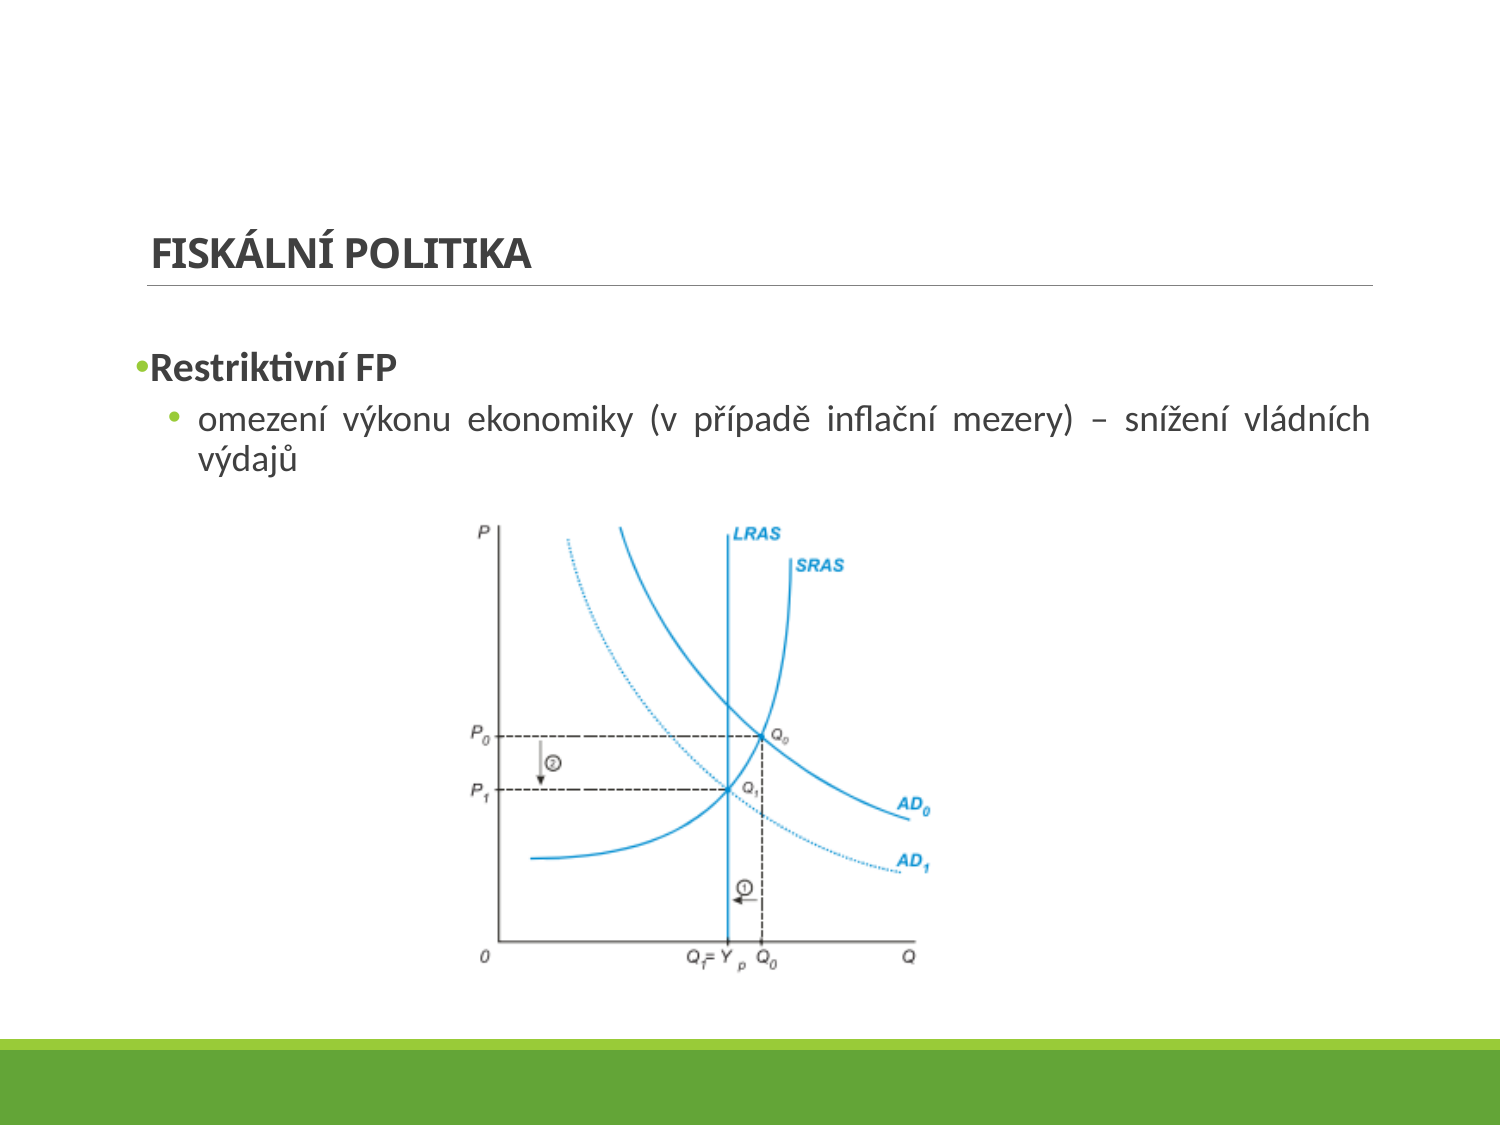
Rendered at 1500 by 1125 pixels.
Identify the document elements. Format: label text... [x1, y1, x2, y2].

picture [422, 514, 1085, 975]
list Restriktivní FP omezení výkonu ekonomiky (v případě inflační mezery) – snížení vládních výdajů [135, 338, 1373, 999]
title FISKÁLNÍ POLITIKA [135, 47, 1373, 285]
